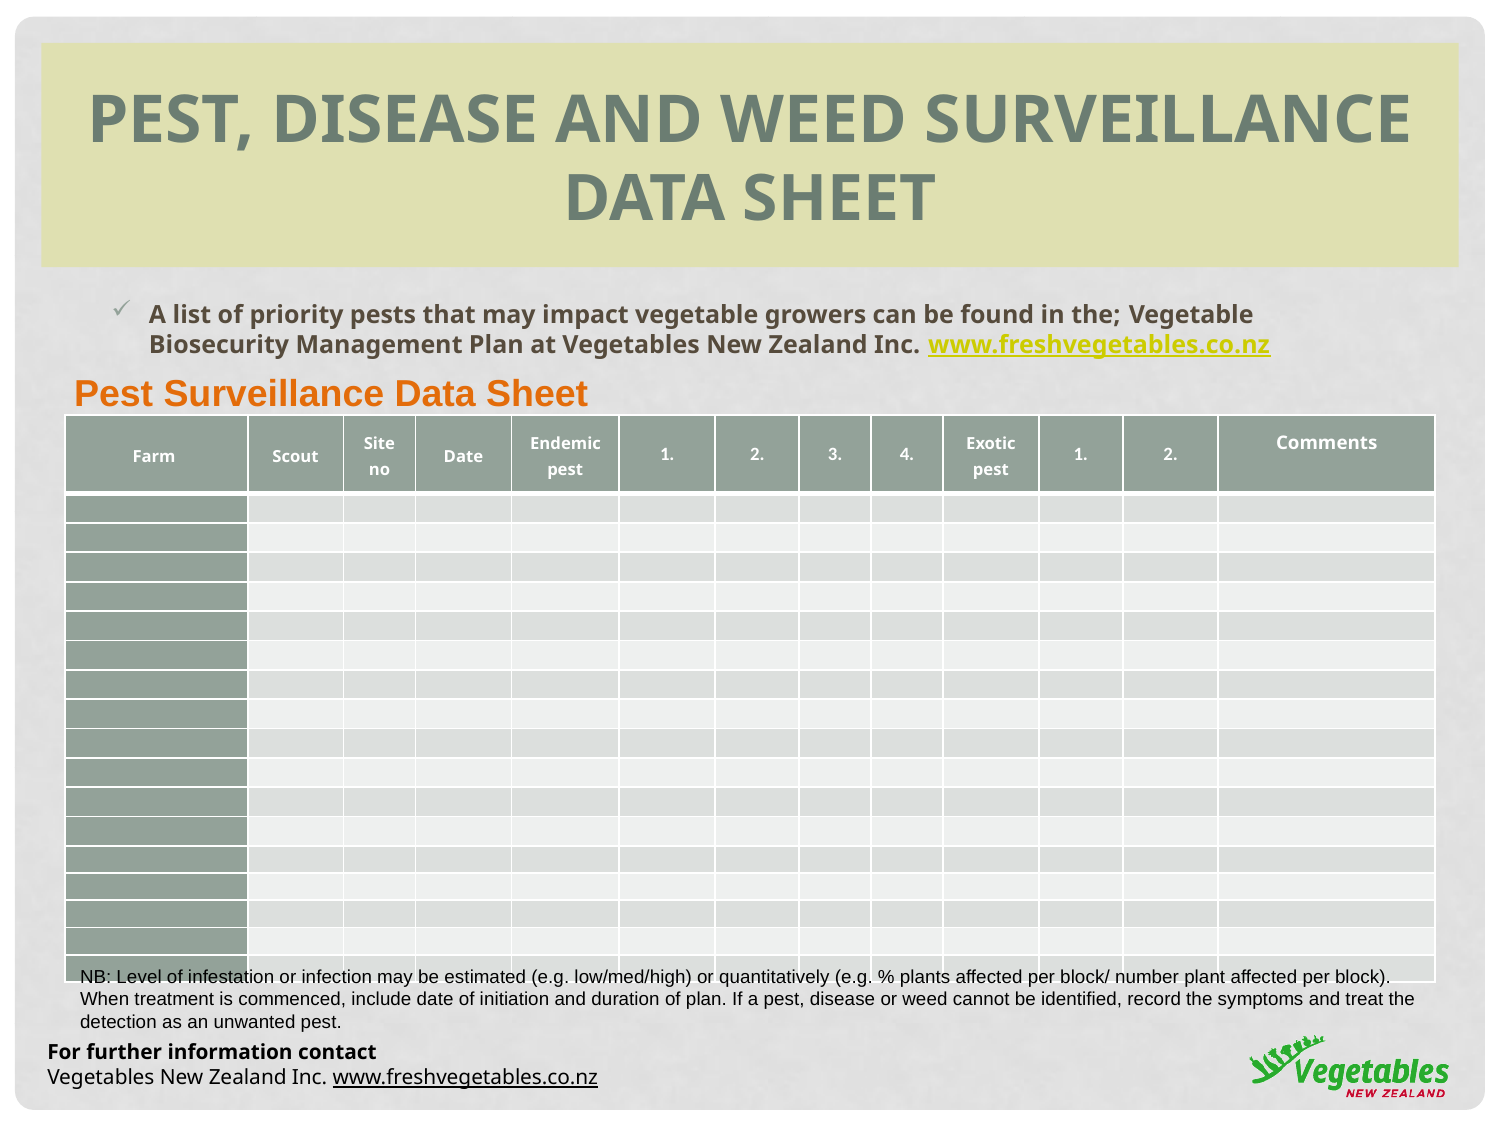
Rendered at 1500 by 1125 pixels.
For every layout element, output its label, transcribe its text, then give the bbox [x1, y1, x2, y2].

table_cell [620, 928, 714, 954]
table_cell [716, 612, 798, 640]
table_cell [66, 874, 247, 899]
table_cell [66, 729, 247, 757]
table_cell [1124, 874, 1217, 899]
table_cell [66, 928, 247, 954]
table_cell [66, 700, 247, 728]
table_cell [716, 901, 798, 927]
table_cell [1040, 817, 1122, 845]
table_cell [416, 874, 511, 899]
table_cell [872, 788, 942, 816]
table_header 2. [1124, 416, 1217, 491]
table_cell [620, 729, 714, 757]
table_cell [249, 874, 343, 899]
table_cell [1040, 901, 1122, 927]
table_cell [344, 874, 415, 899]
table_cell [416, 901, 511, 927]
table_cell [620, 641, 714, 669]
table_cell [1219, 759, 1434, 786]
table_cell [800, 612, 870, 640]
table_cell [512, 901, 618, 927]
table_cell [716, 729, 798, 757]
table_cell [872, 700, 942, 728]
table_cell [66, 759, 247, 786]
table_header 4. [872, 422, 942, 491]
table_cell [1124, 583, 1217, 610]
table_cell [716, 671, 798, 698]
table_cell [800, 901, 870, 927]
table_cell [66, 612, 247, 640]
table_cell [66, 524, 247, 551]
table_cell [716, 788, 798, 816]
table_cell [944, 817, 1038, 845]
table_cell [512, 496, 618, 522]
table_cell [249, 901, 343, 927]
table_cell [800, 641, 870, 669]
table_cell [716, 759, 798, 786]
table_cell [1040, 553, 1122, 581]
table_cell [1040, 583, 1122, 610]
table_cell [944, 700, 1038, 728]
table_cell [800, 671, 870, 698]
table_cell [620, 700, 714, 728]
table_cell [944, 901, 1038, 927]
table_cell [872, 671, 942, 698]
table_cell [716, 583, 798, 610]
table_cell [1124, 847, 1217, 872]
table_cell [944, 671, 1038, 698]
table_cell [800, 496, 870, 522]
table_cell [872, 612, 942, 640]
table_cell [944, 496, 1038, 522]
table_cell [249, 729, 343, 757]
table_cell [512, 847, 618, 872]
table_cell [872, 496, 942, 522]
table_cell [1040, 612, 1122, 640]
table_cell [249, 671, 343, 698]
picture [1245, 1030, 1464, 1098]
table_cell [716, 928, 798, 954]
table_header Farm [66, 422, 247, 491]
table_cell [344, 524, 415, 551]
table_cell [800, 729, 870, 757]
table_cell [344, 553, 415, 581]
table_cell [1040, 874, 1122, 899]
table_cell [944, 847, 1038, 872]
table_cell [249, 700, 343, 728]
table_cell [944, 928, 1038, 954]
table_cell [66, 901, 247, 927]
table_cell [512, 524, 618, 551]
table_cell [620, 817, 714, 845]
table_cell [66, 847, 247, 872]
table_cell [872, 874, 942, 899]
table_cell [620, 671, 714, 698]
table_cell [1124, 817, 1217, 845]
table_cell [344, 817, 415, 845]
table_cell [872, 847, 942, 872]
table_cell [800, 874, 870, 899]
table_cell [512, 700, 618, 728]
table_header Date [416, 422, 511, 491]
table_cell [620, 847, 714, 872]
table_cell [1040, 524, 1122, 551]
table_cell [1124, 729, 1217, 757]
title Pest, disease and weed surveillance Data sheet [41, 42, 1459, 268]
table_cell [1219, 788, 1434, 816]
table_cell [944, 874, 1038, 899]
table_cell [1124, 671, 1217, 698]
table_cell [620, 759, 714, 786]
table_cell [416, 847, 511, 872]
table_cell [249, 553, 343, 581]
table_header Comments [1219, 416, 1434, 491]
table_cell [66, 583, 247, 610]
table_cell [944, 524, 1038, 551]
table_cell [249, 817, 343, 845]
table_cell [716, 496, 798, 522]
table_cell [944, 583, 1038, 610]
table_cell [944, 788, 1038, 816]
table_cell [1124, 612, 1217, 640]
table_cell [944, 759, 1038, 786]
table_cell [620, 524, 714, 551]
table_cell [416, 759, 511, 786]
table_cell [512, 874, 618, 899]
table_cell [344, 612, 415, 640]
table_cell [344, 759, 415, 786]
table_cell [1040, 496, 1122, 522]
table_cell [416, 729, 511, 757]
table_cell [620, 553, 714, 581]
table_cell [872, 729, 942, 757]
table_header 2. [716, 422, 798, 491]
table_cell [1124, 524, 1217, 551]
table_cell [1219, 553, 1434, 581]
table_cell [800, 583, 870, 610]
table_cell [1040, 700, 1122, 728]
table_cell [249, 928, 343, 954]
table_cell [66, 788, 247, 816]
table_cell [249, 641, 343, 669]
table_cell [1219, 874, 1434, 899]
table_cell [249, 759, 343, 786]
table_cell [1124, 496, 1217, 522]
table_cell [1219, 817, 1434, 845]
table_cell [800, 553, 870, 581]
table_cell [66, 817, 247, 845]
table_header Scout [249, 422, 343, 491]
table_cell [800, 700, 870, 728]
table_cell [944, 641, 1038, 669]
text_box NB: Level of infestation or infection may be estimated (e.g. low/med/high) or quantitatively (e.g. % plants affected per block/ number plant affected per block). When treatment is commenced, include date of initiation and duration of plan. If a pest, disease or weed cannot be identified, record the symptoms and treat the detection as an unwanted pest. [64, 957, 1447, 1040]
table_cell [872, 928, 942, 954]
table_cell [716, 847, 798, 872]
table_cell [249, 847, 343, 872]
table_cell [944, 553, 1038, 581]
table_cell [944, 612, 1038, 640]
table_cell [512, 641, 618, 669]
table_cell [1219, 700, 1434, 728]
table_cell [620, 901, 714, 927]
table_cell [344, 496, 415, 522]
table_cell [416, 700, 511, 728]
text_box For further information contact Vegetables New Zealand Inc. www.freshvegetables.co.nz [32, 1031, 724, 1097]
table_cell [344, 641, 415, 669]
table_cell [1219, 928, 1434, 954]
table_cell [1040, 729, 1122, 757]
table_cell [416, 612, 511, 640]
table_cell [620, 612, 714, 640]
table_header 1. [1040, 416, 1122, 491]
table_header Endemic pest [512, 422, 618, 491]
table_cell [620, 788, 714, 816]
table_cell [716, 817, 798, 845]
table_cell [1219, 847, 1434, 872]
table_cell [344, 901, 415, 927]
table_cell [716, 874, 798, 899]
table_cell [416, 671, 511, 698]
table_cell [249, 496, 343, 522]
table_cell [416, 817, 511, 845]
table_cell [800, 759, 870, 786]
table_cell [1124, 901, 1217, 927]
table_cell [716, 553, 798, 581]
table_cell [416, 553, 511, 581]
table_cell [512, 759, 618, 786]
table_cell [800, 847, 870, 872]
table_cell [249, 612, 343, 640]
table_cell [344, 788, 415, 816]
table_cell [1040, 847, 1122, 872]
table_cell [66, 496, 247, 522]
table_cell [1124, 553, 1217, 581]
table_cell [800, 928, 870, 954]
table_cell [1040, 759, 1122, 786]
table_cell [1219, 612, 1434, 640]
table_cell [512, 583, 618, 610]
table_cell [416, 524, 511, 551]
table_cell [944, 729, 1038, 757]
list A list of priority pests that may impact vegetable growers can be found in the; Vegetable Biosecurity Management Plan at Vegetables New Zealand Inc. www.freshvegetables.co.nz [77, 290, 1408, 374]
table_cell [716, 700, 798, 728]
table_cell [872, 901, 942, 927]
table_cell [344, 928, 415, 954]
table_cell [416, 496, 511, 522]
table_cell [344, 847, 415, 872]
table_cell [249, 788, 343, 816]
table_cell [344, 583, 415, 610]
table_cell [620, 583, 714, 610]
table_cell [344, 729, 415, 757]
table_cell [1040, 641, 1122, 669]
table_cell [512, 671, 618, 698]
table_header 1. [620, 422, 714, 491]
table_cell [716, 524, 798, 551]
table_cell [512, 729, 618, 757]
table_cell [512, 928, 618, 954]
text_box Pest Surveillance Data Sheet [59, 361, 1041, 422]
table_cell [800, 524, 870, 551]
table_cell [872, 641, 942, 669]
table_cell [1219, 583, 1434, 610]
table_header Site no [344, 422, 415, 491]
table_cell [1219, 641, 1434, 669]
table_cell [1040, 788, 1122, 816]
table_cell [1219, 901, 1434, 927]
table_cell [344, 671, 415, 698]
table_cell [1040, 671, 1122, 698]
table_cell [1124, 641, 1217, 669]
table_cell [344, 700, 415, 728]
table_header Exotic pest [944, 422, 1038, 491]
table_cell [872, 524, 942, 551]
table_cell [1219, 729, 1434, 757]
table_cell [1124, 700, 1217, 728]
table_cell [512, 817, 618, 845]
table_cell [416, 641, 511, 669]
table_cell [66, 671, 247, 698]
table_cell [416, 788, 511, 816]
table_cell [620, 496, 714, 522]
table_cell [66, 641, 247, 669]
table_cell [66, 553, 247, 581]
table_cell [800, 788, 870, 816]
table_cell [416, 928, 511, 954]
table_cell [1219, 496, 1434, 522]
table_cell [1124, 759, 1217, 786]
table_cell [512, 788, 618, 816]
table_cell [1040, 928, 1122, 954]
table_cell [512, 553, 618, 581]
table_cell [872, 553, 942, 581]
table_cell [800, 817, 870, 845]
table_cell [416, 583, 511, 610]
table_cell [872, 759, 942, 786]
table_cell [249, 524, 343, 551]
table_cell [1124, 788, 1217, 816]
table_cell [249, 583, 343, 610]
table_cell [620, 874, 714, 899]
table_header 3. [800, 422, 870, 491]
table_cell [1219, 671, 1434, 698]
table_cell [872, 583, 942, 610]
table_cell [872, 817, 942, 845]
table_cell [1124, 928, 1217, 954]
table_cell [1219, 524, 1434, 551]
table_cell [512, 612, 618, 640]
table_cell [716, 641, 798, 669]
